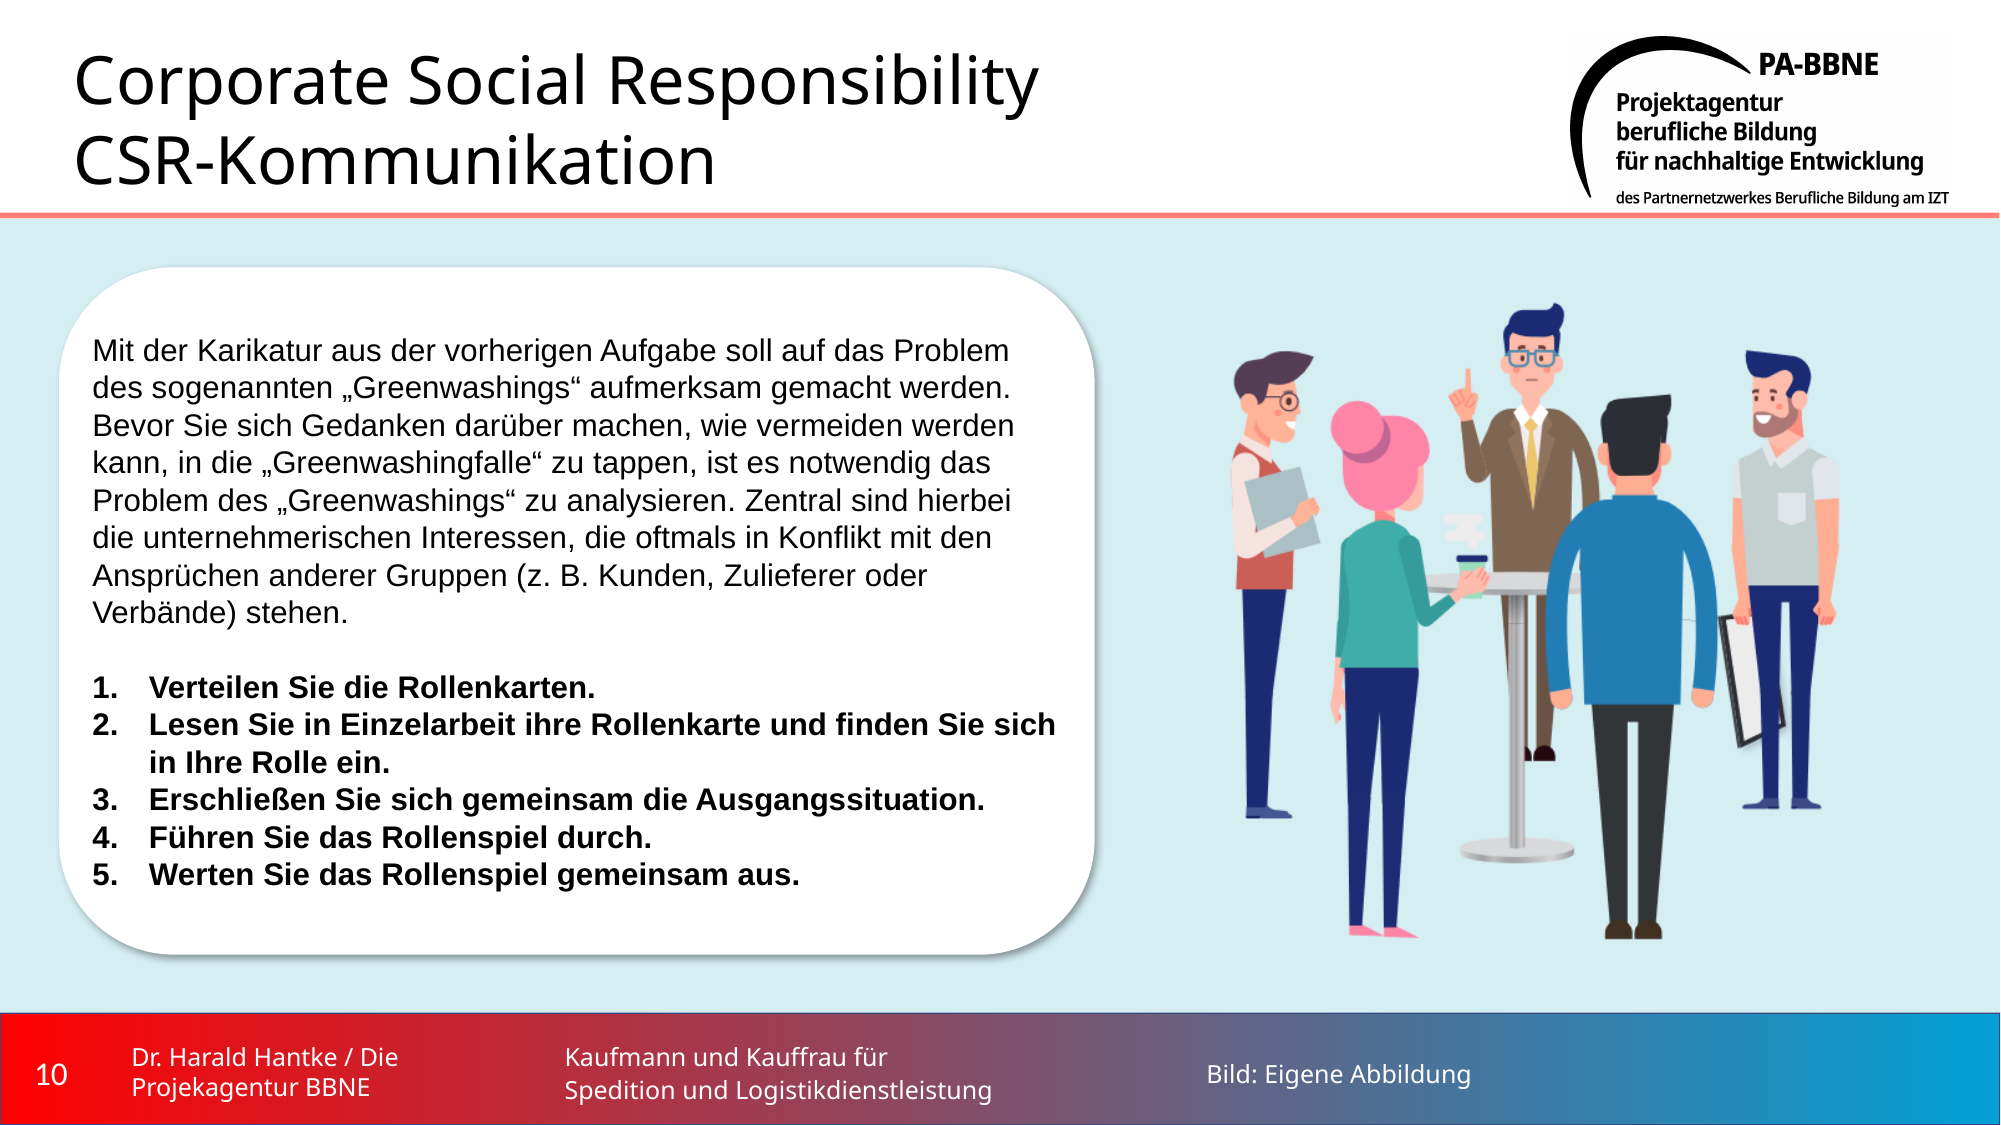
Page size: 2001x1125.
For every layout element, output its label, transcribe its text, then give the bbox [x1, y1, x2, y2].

picture [1191, 253, 1874, 978]
text_box Mit der Karikatur aus der vorherigen Aufgabe soll auf das Problem des sogenannten „Greenwashings“ aufmerksam gemacht werden. Bevor Sie sich Gedanken darüber machen, wie vermeiden werden kann, in die „Greenwashingfalle“ zu tappen, ist es notwendig das Problem des „Greenwashings“ zu analysieren. Zentral sind hierbei die unternehmerischen Interessen, die oftmals in Konflikt mit den Ansprüchen anderer Gruppen (z. B. Kunden, Zulieferer oder Verbände) stehen. Verteilen Sie die Rollenkarten. Lesen Sie in Einzelarbeit ihre Rollenkarte und finden Sie sich in Ihre Rolle ein. Erschließen Sie sich gemeinsam die Ausgangssituation. Führen Sie das Rollenspiel durch. Werten Sie das Rollenspiel gemeinsam aus. [58, 267, 1095, 955]
slide_number 10 [0, 1026, 102, 1118]
text_box [0, 218, 2000, 1013]
footer Dr. Harald Hantke / Die Projekagentur BBNE [116, 1026, 534, 1118]
list Bild: Eigene Abbildung [1191, 1026, 1949, 1118]
title Corporate Social Responsibility CSR-Kommunikation [59, 29, 1536, 207]
list Kaufmann und Kauffrau für Spedition und Logistikdienstleistung [549, 1026, 1179, 1118]
picture [1570, 36, 1949, 207]
